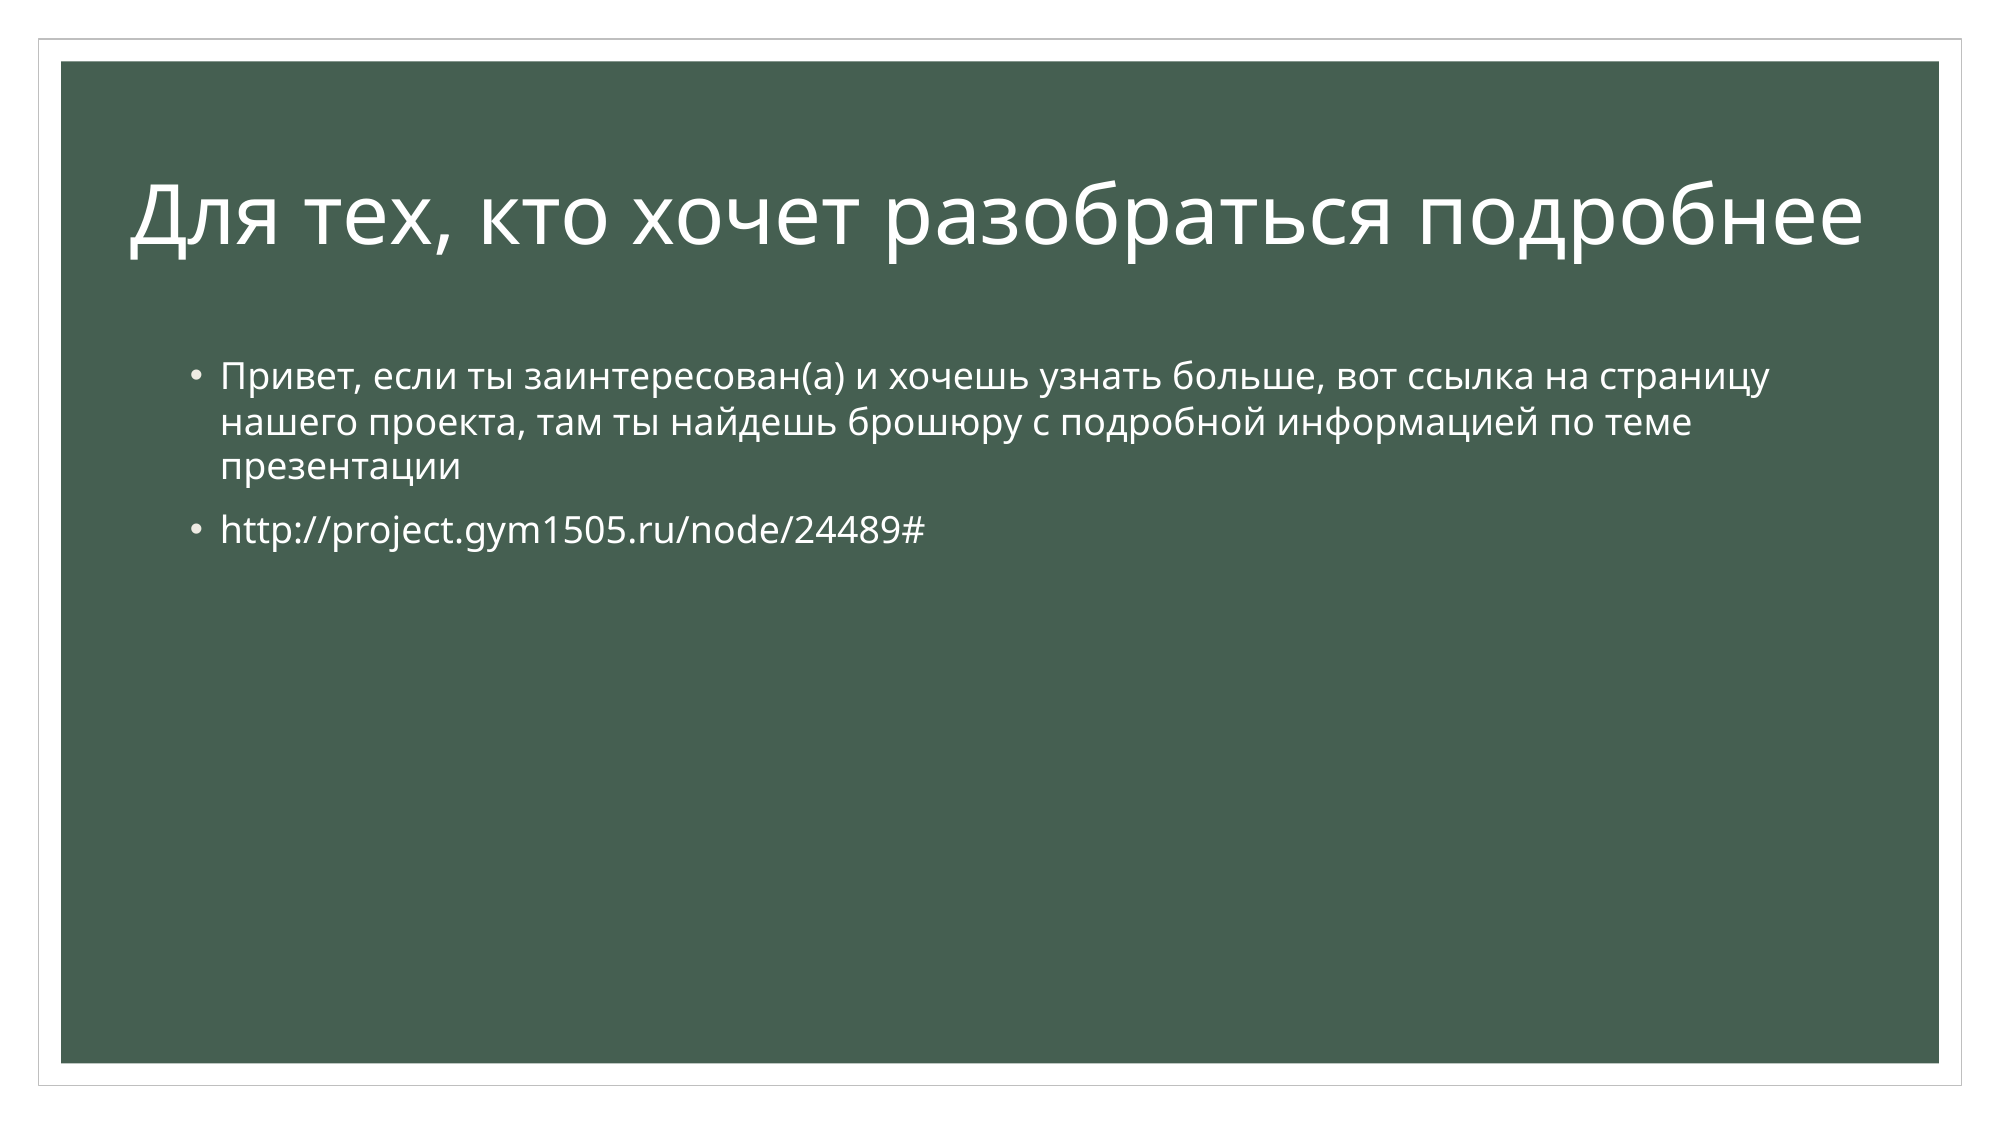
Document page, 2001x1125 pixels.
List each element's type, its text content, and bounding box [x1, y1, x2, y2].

title Для тех, кто хочет разобраться подробнее [68, 105, 1929, 331]
list Привет, если ты заинтересован(а) и хочешь узнать больше, вот ссылка на страницу нашего проекта, там ты найдешь брошюру с подробной информацией по теме презентации http://project.gym1505.ru/node/24489# [174, 345, 1825, 990]
